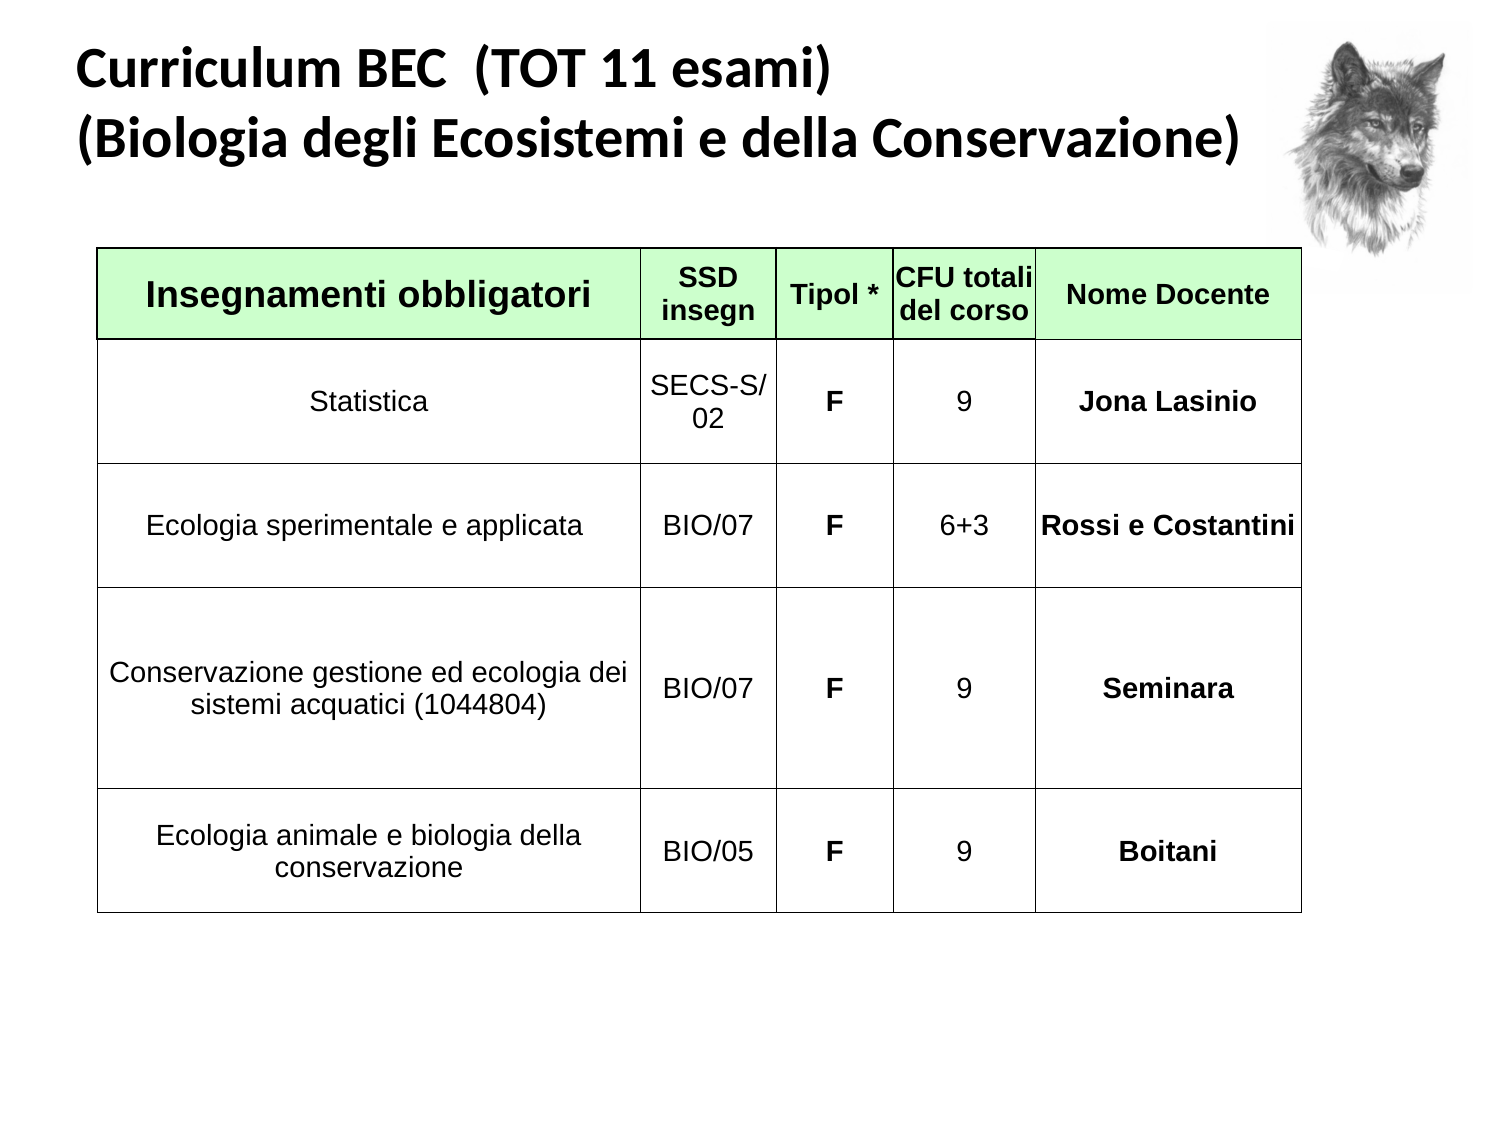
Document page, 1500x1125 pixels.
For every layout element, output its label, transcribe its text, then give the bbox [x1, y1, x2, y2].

table_cell SECS-S/02 [641, 340, 776, 463]
table_cell F [777, 340, 893, 463]
table_header CFU totali del corso [894, 249, 1035, 338]
table_header Tipol * [777, 249, 892, 338]
table_cell F [777, 588, 893, 788]
table_cell Ecologia animale e biologia della conservazione [98, 789, 640, 912]
table_cell 6+3 [894, 464, 1035, 587]
table_cell 9 [894, 588, 1035, 788]
table_cell Jona Lasinio [1036, 340, 1301, 463]
table_cell F [777, 789, 893, 912]
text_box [1265, 21, 1473, 294]
table_cell BIO/07 [641, 588, 776, 788]
text_box Curriculum BEC (TOT 11 esami) (Biologia degli Ecosistemi e della Conservazione) [61, 21, 1258, 176]
table_cell Boitani [1036, 789, 1301, 912]
table_cell Ecologia sperimentale e applicata [98, 464, 640, 587]
table_cell Rossi e Costantini [1036, 464, 1301, 587]
table_cell 9 [894, 789, 1035, 912]
table_cell Seminara [1036, 588, 1301, 788]
table_cell F [777, 464, 893, 587]
table_cell Statistica [98, 340, 640, 463]
table_header SSD insegn [641, 249, 775, 338]
table_header Nome Docente [1036, 249, 1301, 339]
table_cell Conservazione gestione ed ecologia dei sistemi acquatici (1044804) [98, 588, 640, 788]
table_cell 9 [894, 340, 1035, 463]
table_header Insegnamenti obbligatori [98, 249, 640, 338]
table_cell BIO/07 [641, 464, 776, 587]
table_cell BIO/05 [641, 789, 776, 912]
